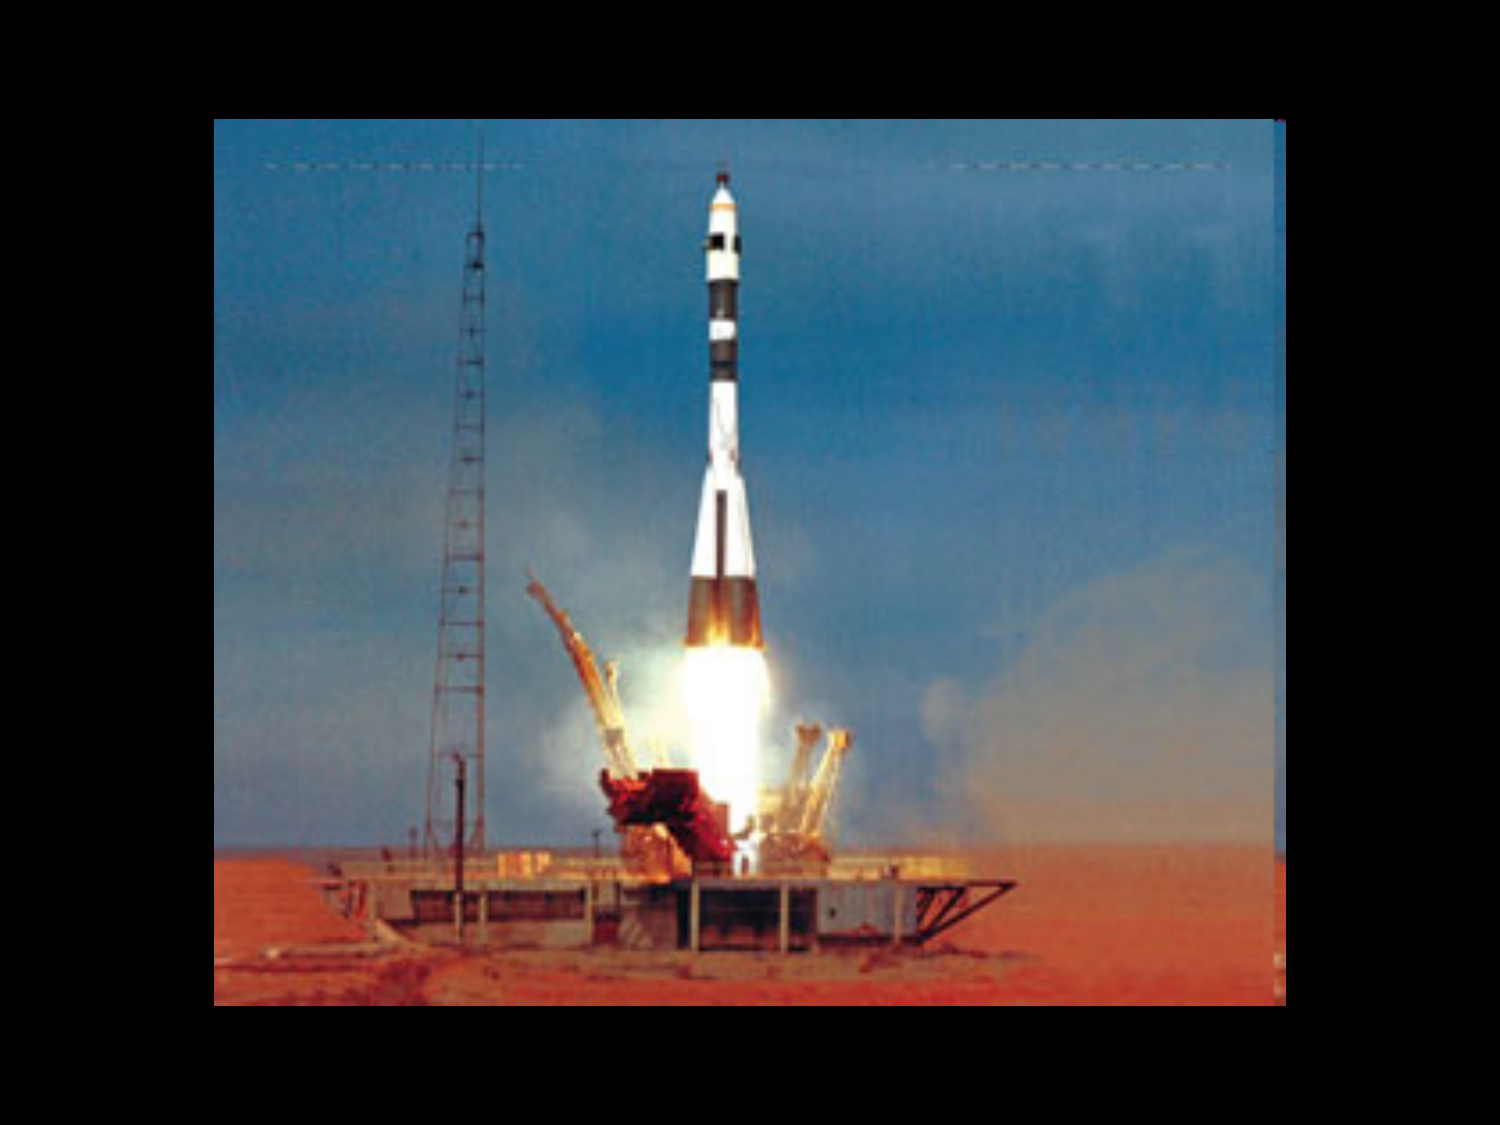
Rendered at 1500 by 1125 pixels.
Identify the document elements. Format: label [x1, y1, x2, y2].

picture [214, 119, 1286, 1006]
